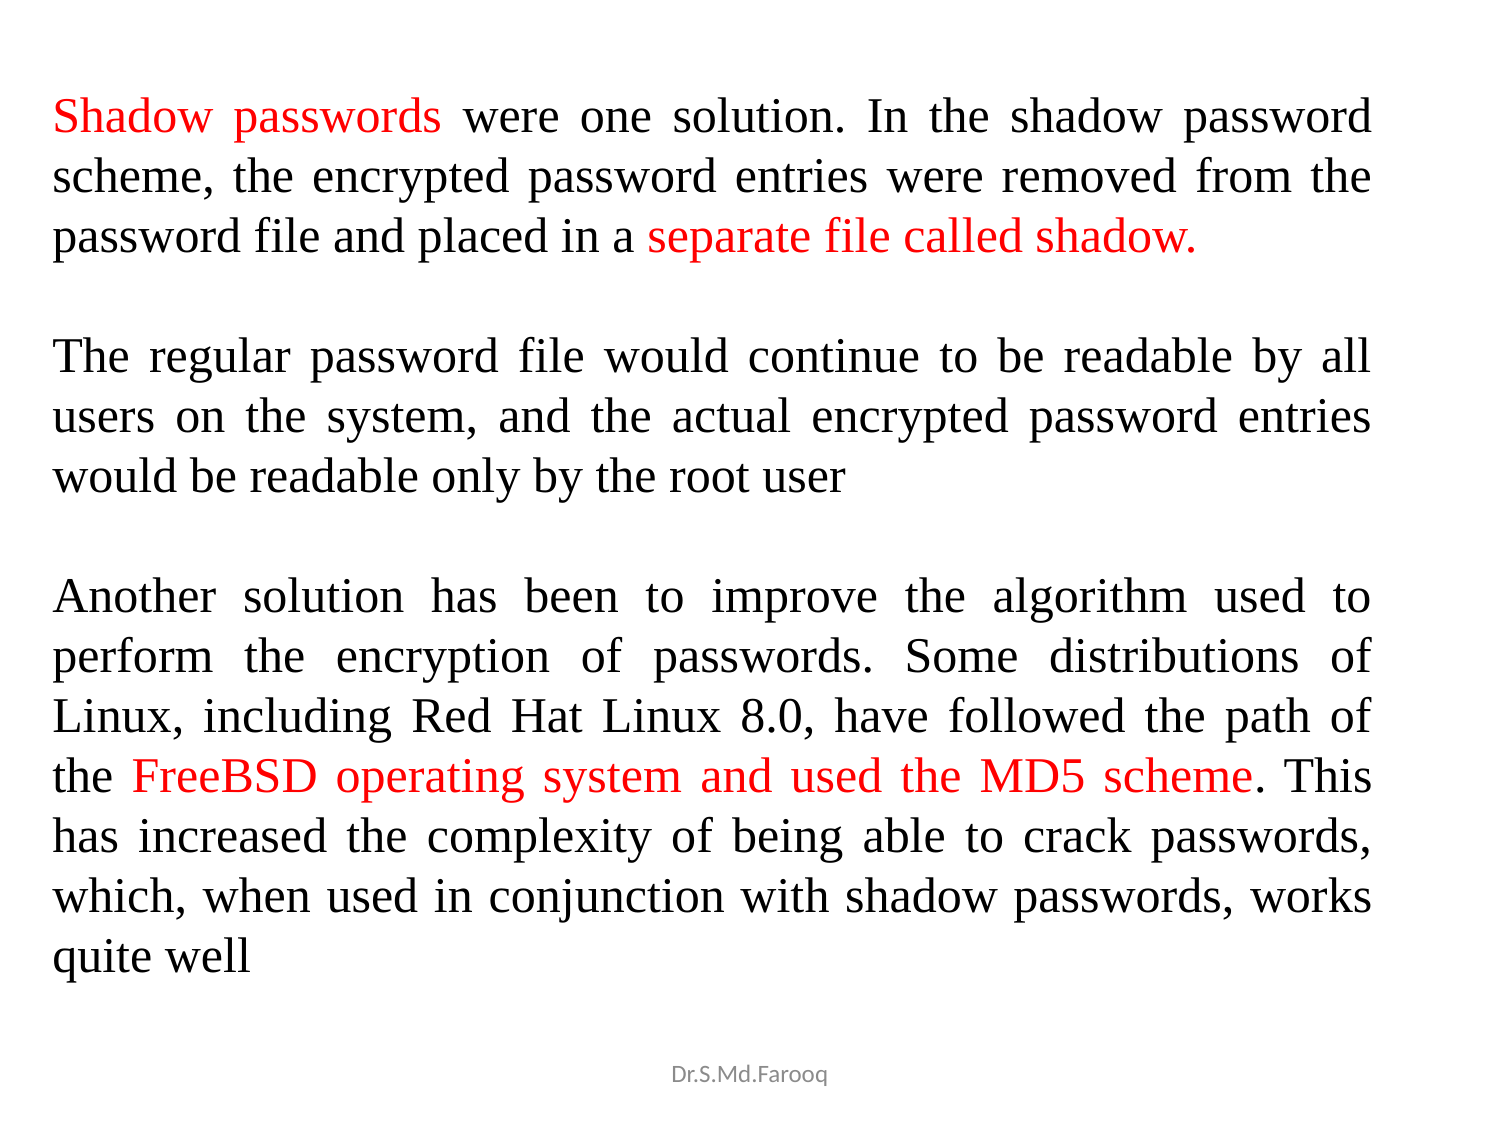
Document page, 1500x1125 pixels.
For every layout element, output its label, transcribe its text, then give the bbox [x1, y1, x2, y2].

text_box Shadow passwords were one solution. In the shadow password scheme, the encrypted password entries were removed from the password file and placed in a separate file called shadow. The regular password file would continue to be readable by all users on the system, and the actual encrypted password entries would be readable only by the root user Another solution has been to improve the algorithm used to perform the encryption of passwords. Some distributions of Linux, including Red Hat Linux 8.0, have followed the path of the FreeBSD operating system and used the MD5 scheme. This has increased the complexity of being able to crack passwords, which, when used in conjunction with shadow passwords, works quite well [37, 74, 1388, 990]
footer Dr.S.Md.Farooq [512, 1042, 988, 1103]
